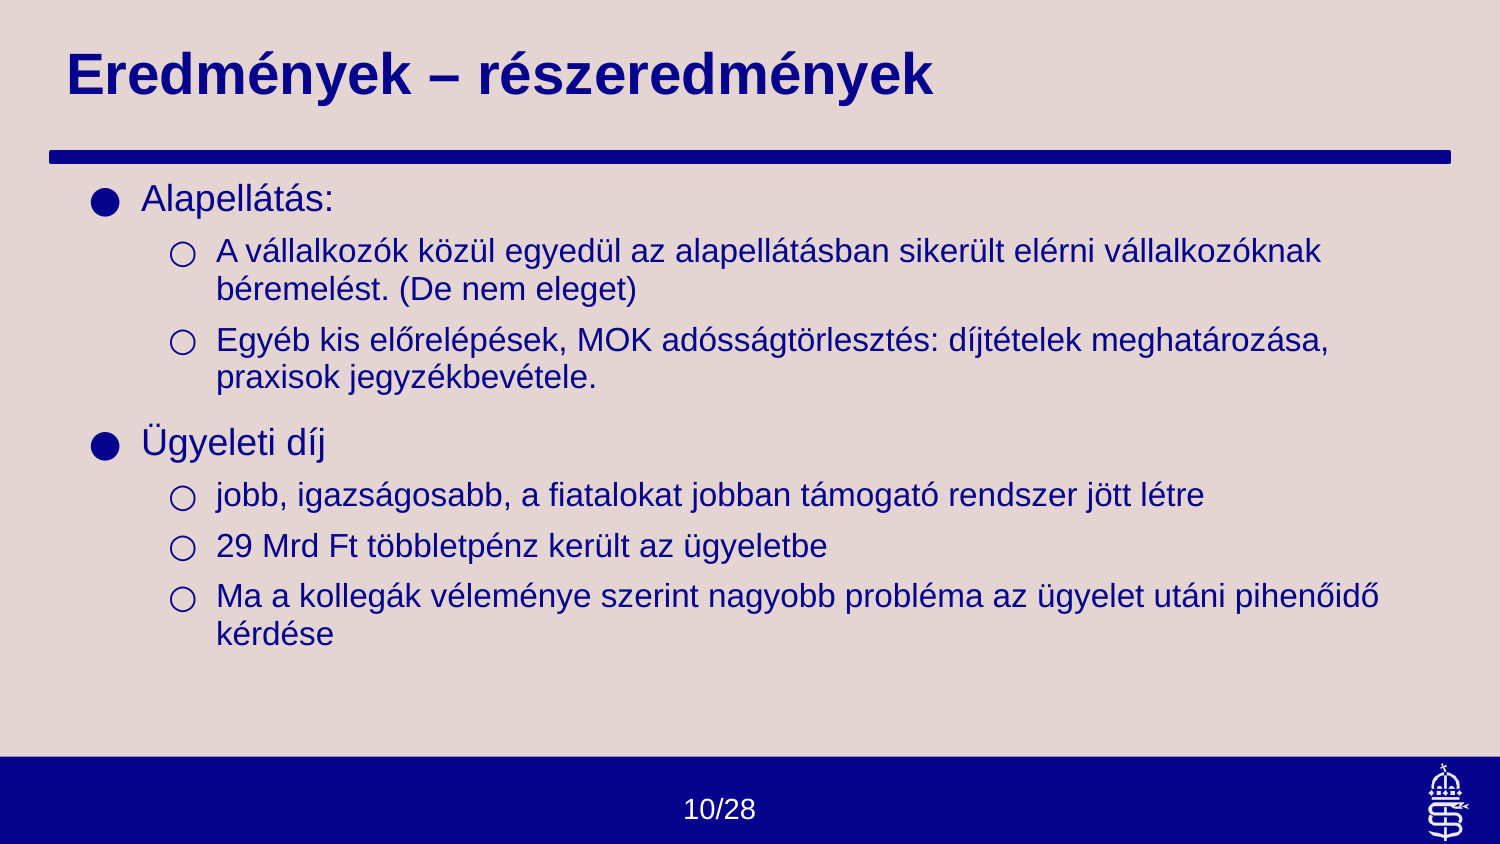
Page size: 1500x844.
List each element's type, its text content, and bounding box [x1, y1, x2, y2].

title Eredmények – részeredmények [51, 20, 1449, 142]
list Alapellátás: A vállalkozók közül egyedül az alapellátásban sikerült elérni vállalkozóknak béremelést. (De nem eleget) Egyéb kis előrelépések, MOK adósságtörlesztés: díjtételek meghatározása, praxisok jegyzékbevétele. Ügyeleti díj jobb, igazságosabb, a fiatalokat jobban támogató rendszer jött létre 29 Mrd Ft többletpénz került az ügyeletbe Ma a kollegák véleménye szerint nagyobb probléma az ügyelet utáni pihenőidő kérdése [51, 162, 1449, 692]
picture [1428, 763, 1469, 841]
